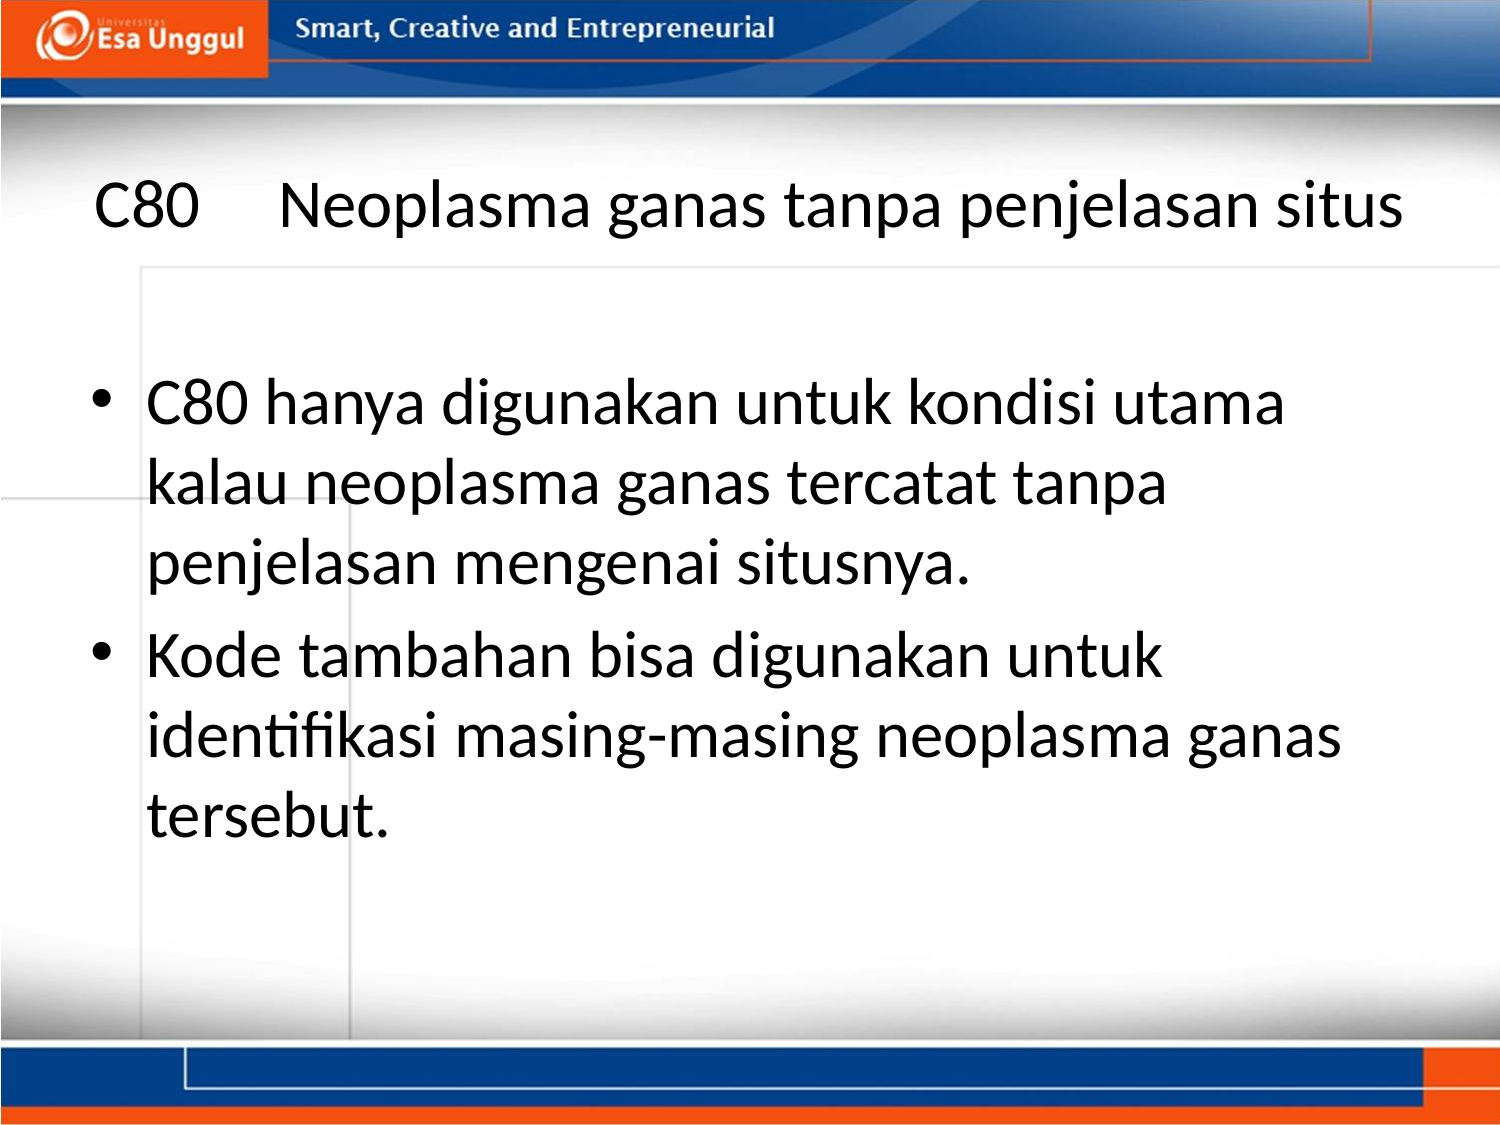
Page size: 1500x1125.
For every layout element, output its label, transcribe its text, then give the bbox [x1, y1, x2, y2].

picture [0, 0, 1500, 1125]
list C80 hanya digunakan untuk kondisi utama kalau neoplasma ganas tercatat tanpa penjelasan mengenai situsnya. Kode tambahan bisa digunakan untuk identifikasi masing-masing neoplasma ganas tersebut. [75, 350, 1425, 1005]
title C80 Neoplasma ganas tanpa penjelasan situs [75, 112, 1425, 288]
